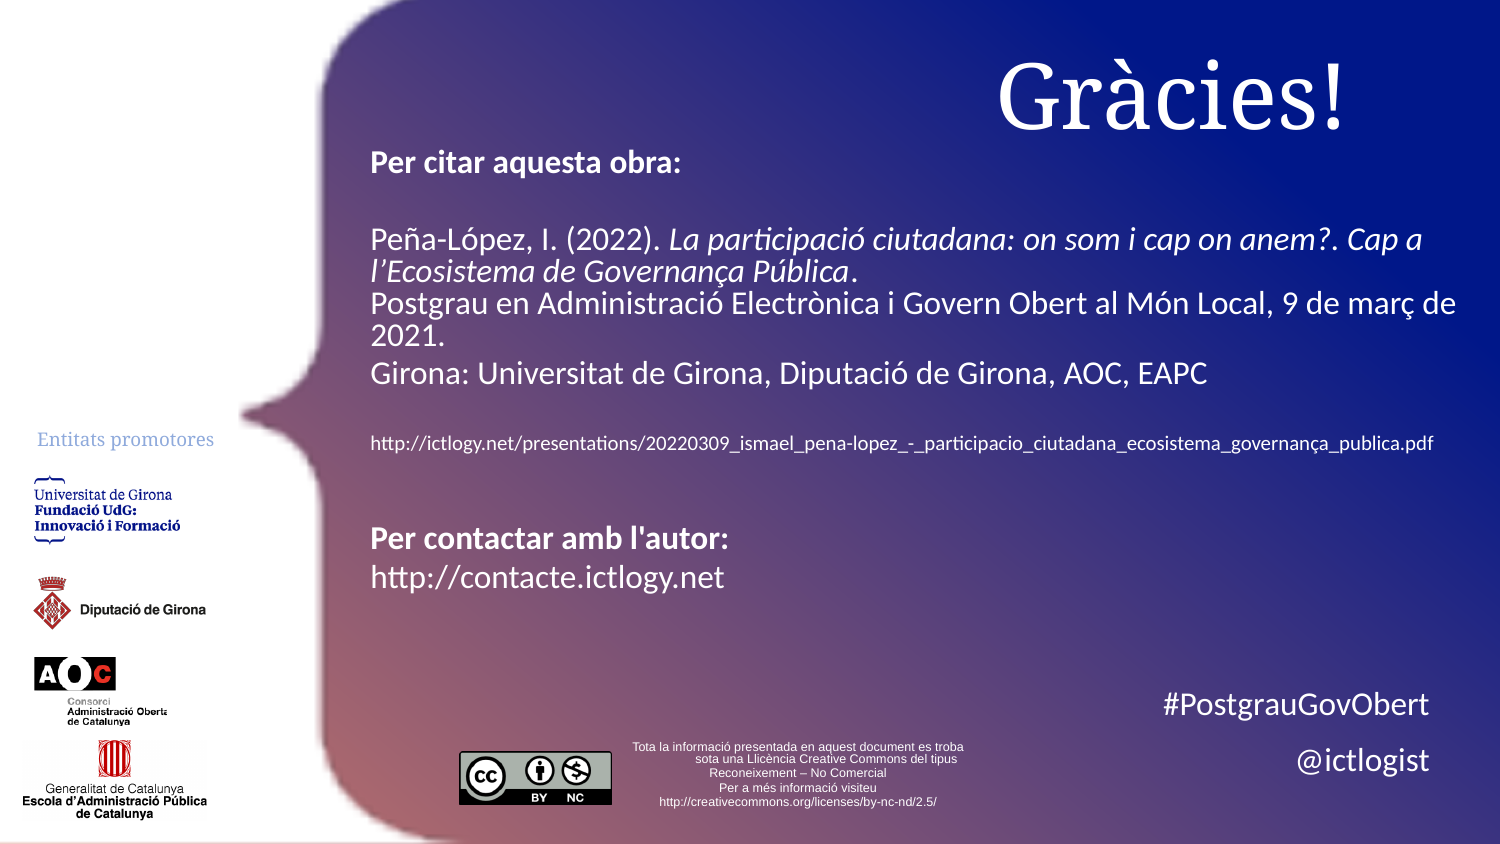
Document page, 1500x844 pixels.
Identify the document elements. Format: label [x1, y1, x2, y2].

text_box [0, 0, 476, 844]
picture [459, 0, 1500, 844]
picture [22, 740, 207, 821]
